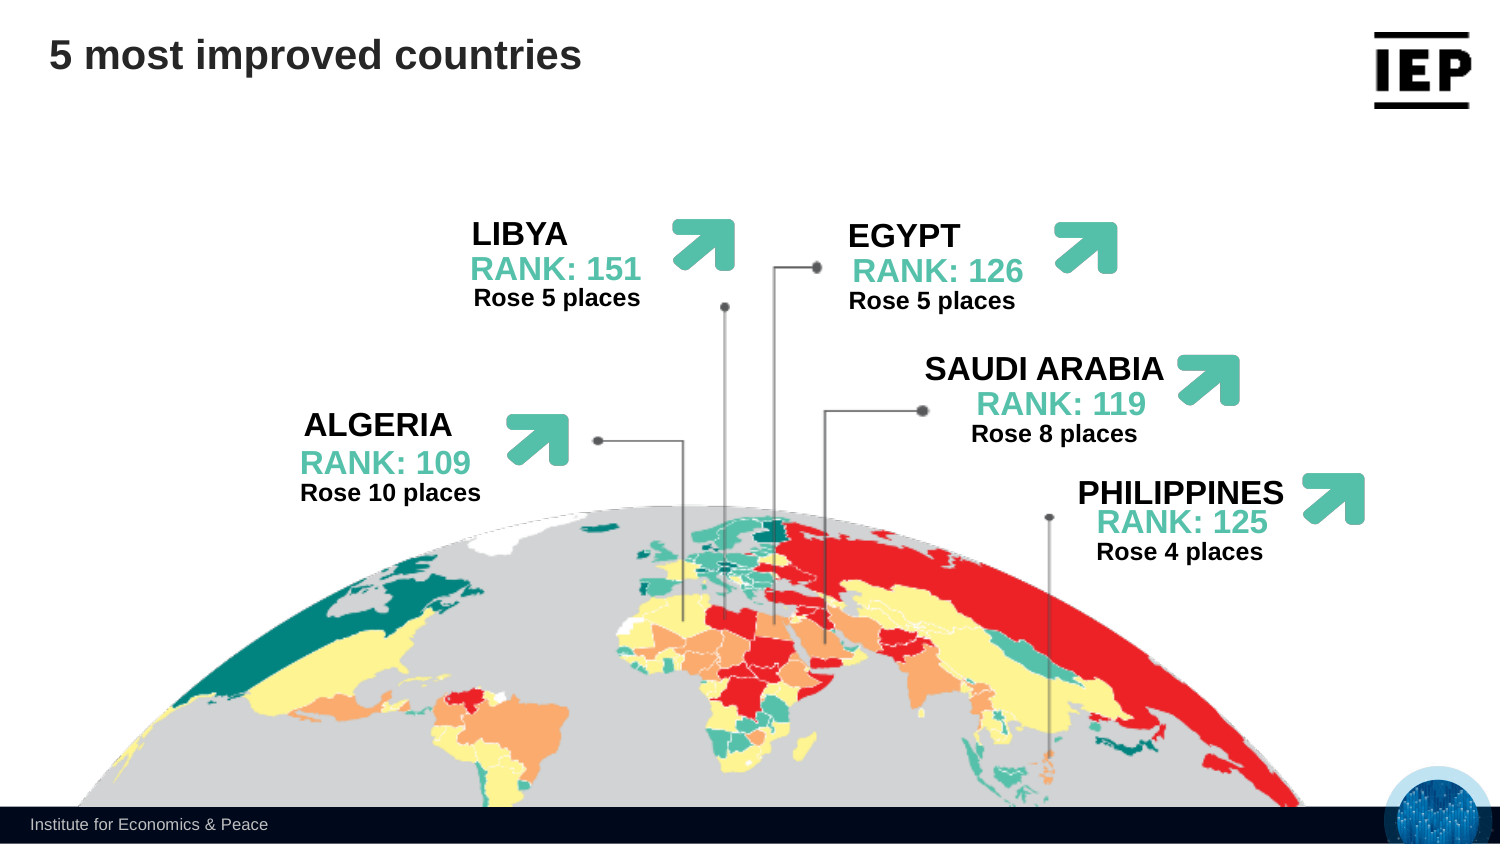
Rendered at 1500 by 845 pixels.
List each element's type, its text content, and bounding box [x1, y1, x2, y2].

picture [1377, 760, 1500, 844]
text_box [909, 339, 1249, 452]
picture [71, 233, 1315, 808]
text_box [450, 204, 744, 317]
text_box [1062, 463, 1374, 570]
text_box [833, 207, 1152, 319]
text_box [284, 395, 578, 511]
text_box 5 most improved countries [49, 33, 716, 79]
picture [1373, 32, 1473, 109]
